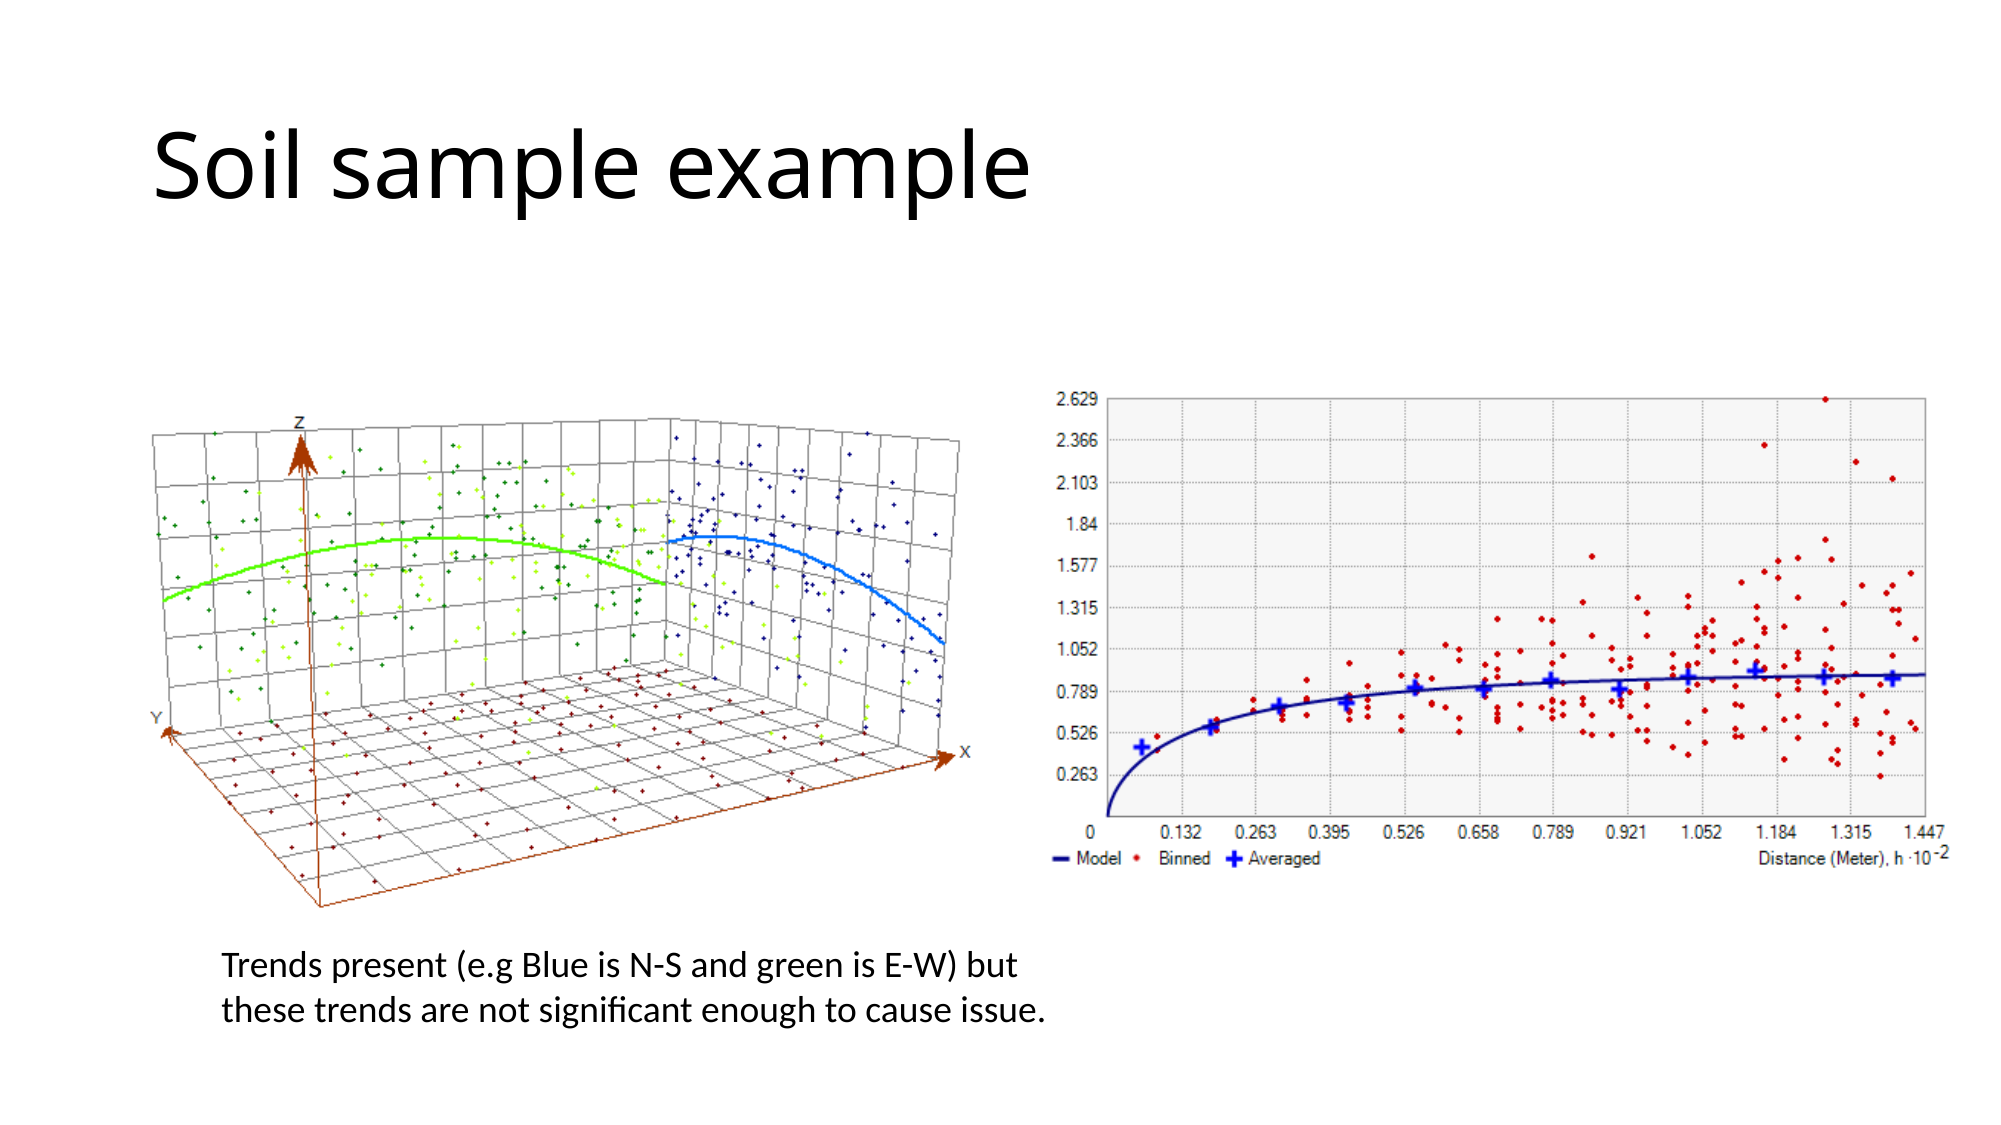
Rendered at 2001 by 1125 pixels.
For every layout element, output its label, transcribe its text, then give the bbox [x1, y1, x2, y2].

picture [1043, 360, 1960, 874]
text_box Trends present (e.g Blue is N-S and green is E-W) but these trends are not significant enough to cause issue. [206, 932, 1070, 1038]
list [102, 399, 1000, 933]
title Soil sample example [137, 59, 1863, 278]
